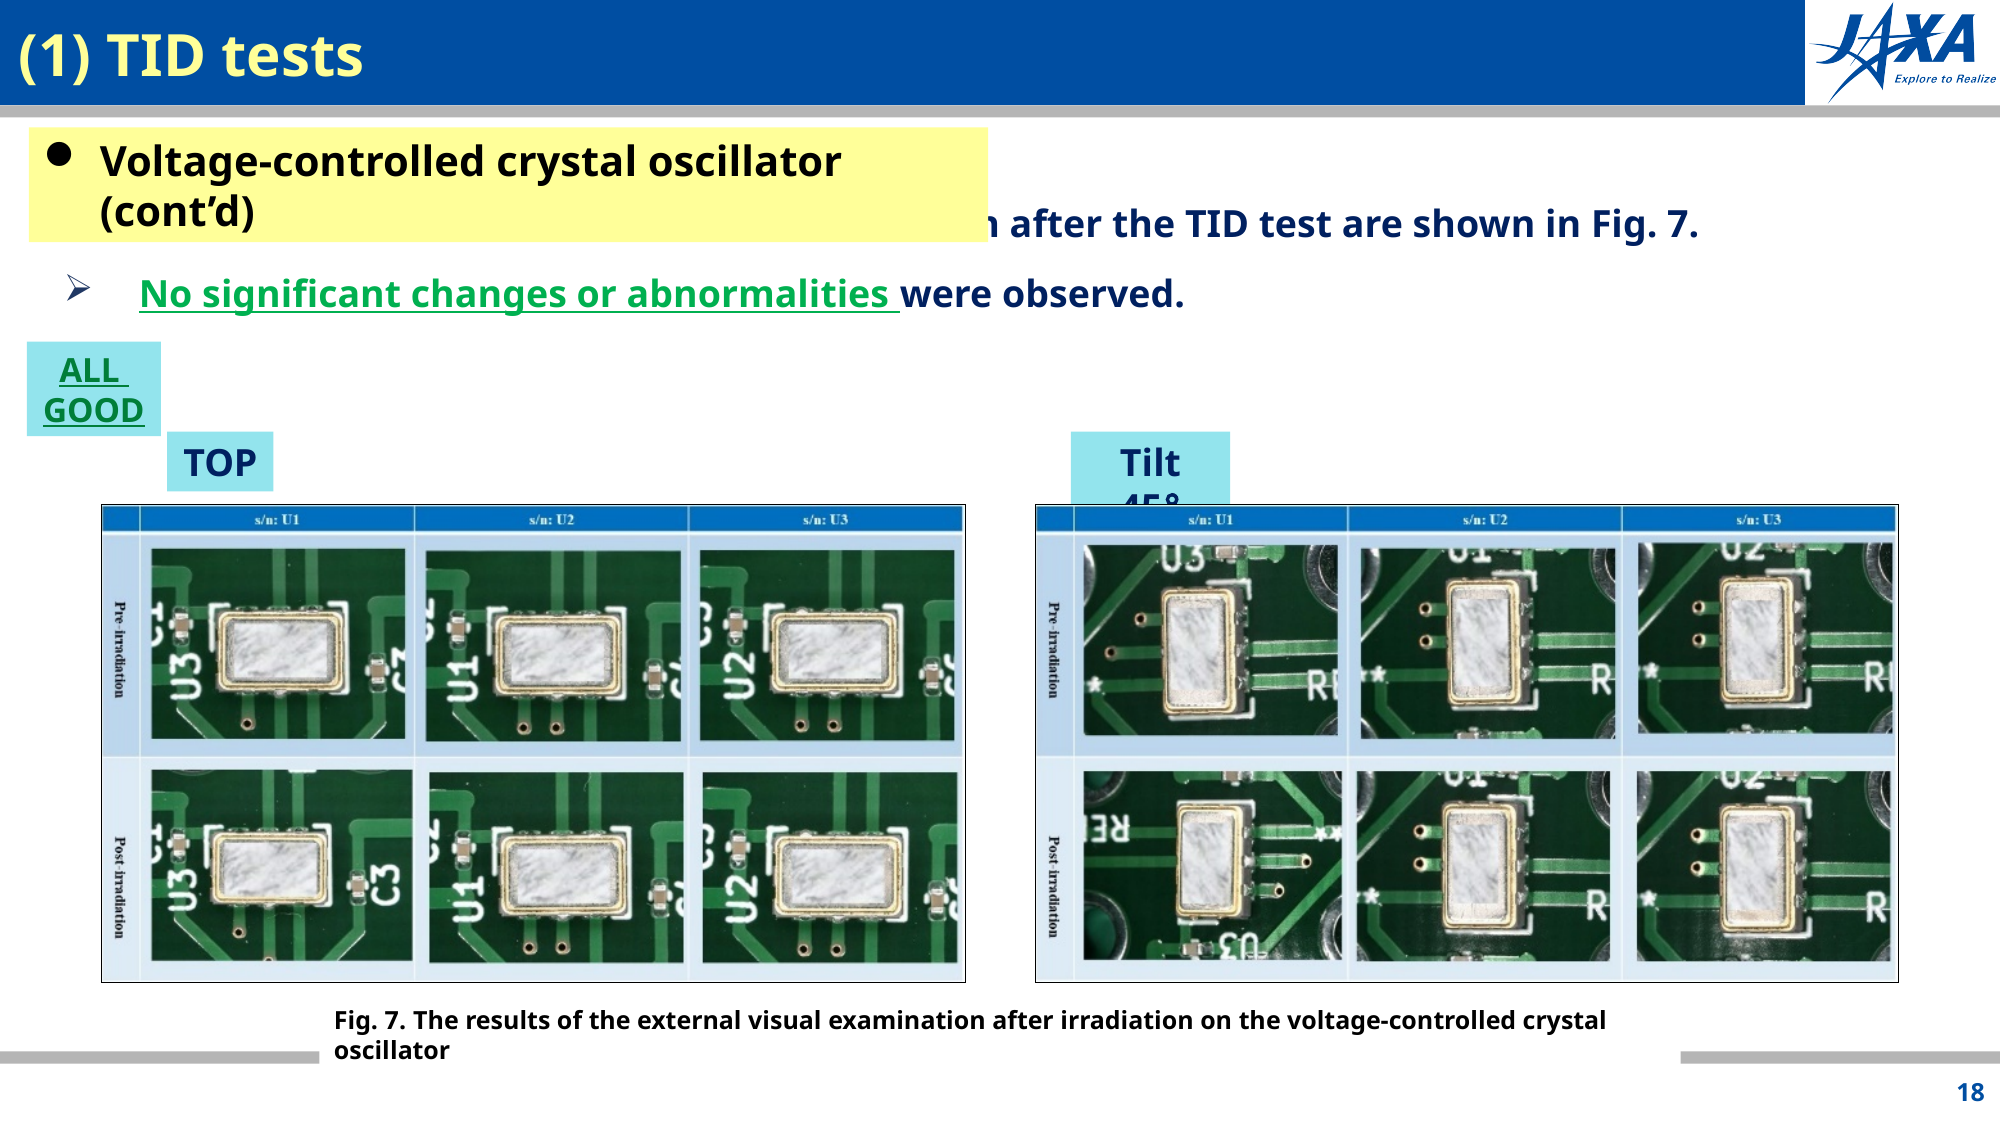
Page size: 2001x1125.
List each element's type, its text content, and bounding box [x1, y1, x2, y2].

text_box Voltage-controlled crystal oscillator (cont’d) [28, 127, 989, 243]
text_box ALL GOOD [26, 341, 161, 437]
text_box Tilt 45° [1070, 431, 1231, 504]
text_box TOP [167, 431, 274, 492]
picture [1805, 0, 2000, 106]
text_box (1) TID tests [4, 19, 1805, 86]
slide_number 18 [1913, 1063, 2000, 1124]
picture [1035, 504, 1899, 983]
picture [101, 504, 966, 983]
text_box The results of the external visual examination after the TID test are shown in Fig. 7. No significant changes or abnormalities were observed. [49, 192, 1944, 323]
text_box Fig. 7. The results of the external visual examination after irradiation on the voltage-controlled crystal oscillator [319, 997, 1681, 1073]
